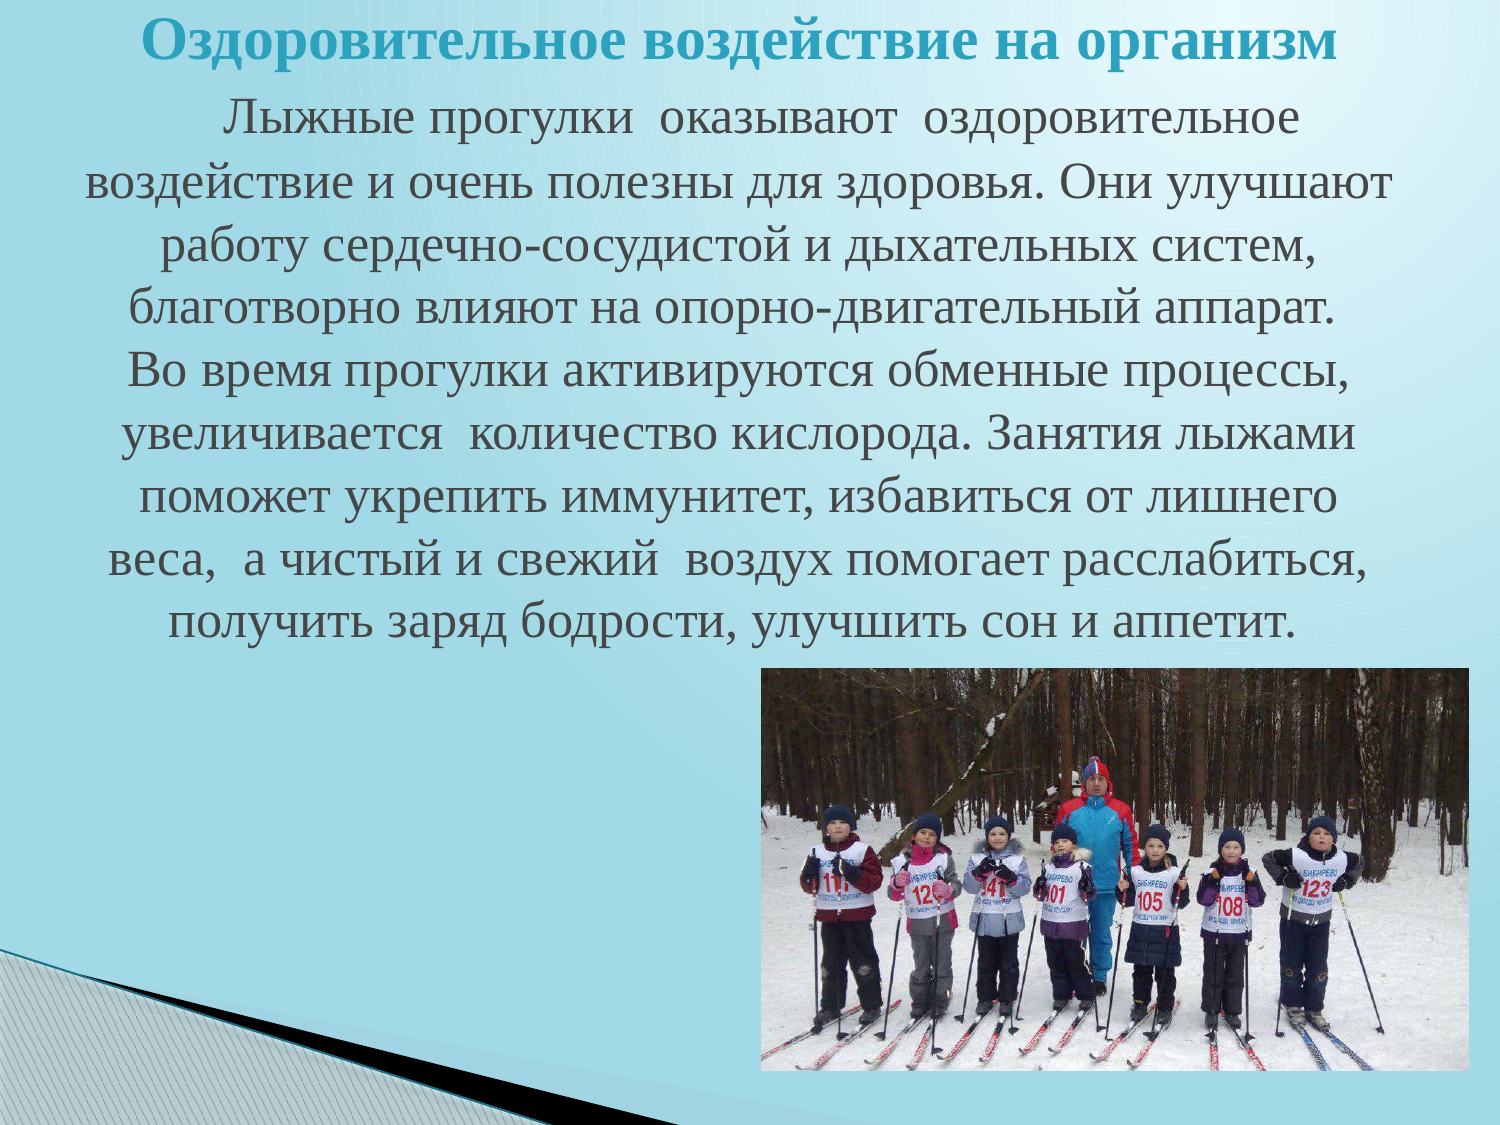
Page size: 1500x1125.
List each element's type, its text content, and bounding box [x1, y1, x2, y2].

title Оздоровительное воздействие на организм Лыжные прогулки оказывают оздоровительное воздействие и очень полезны для здоровья. Они улучшают работу сердечно-сосудистой и дыхательных систем, благотворно влияют на опорно-двигательный аппарат. Во время прогулки активируются обменные процессы, увеличивается количество кислорода. Занятия лыжами поможет укрепить иммунитет, избавиться от лишнего веса, а чистый и свежий воздух помогает расслабиться, получить заряд бодрости, улучшить сон и аппетит. [64, 0, 1415, 835]
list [761, 668, 1470, 1071]
